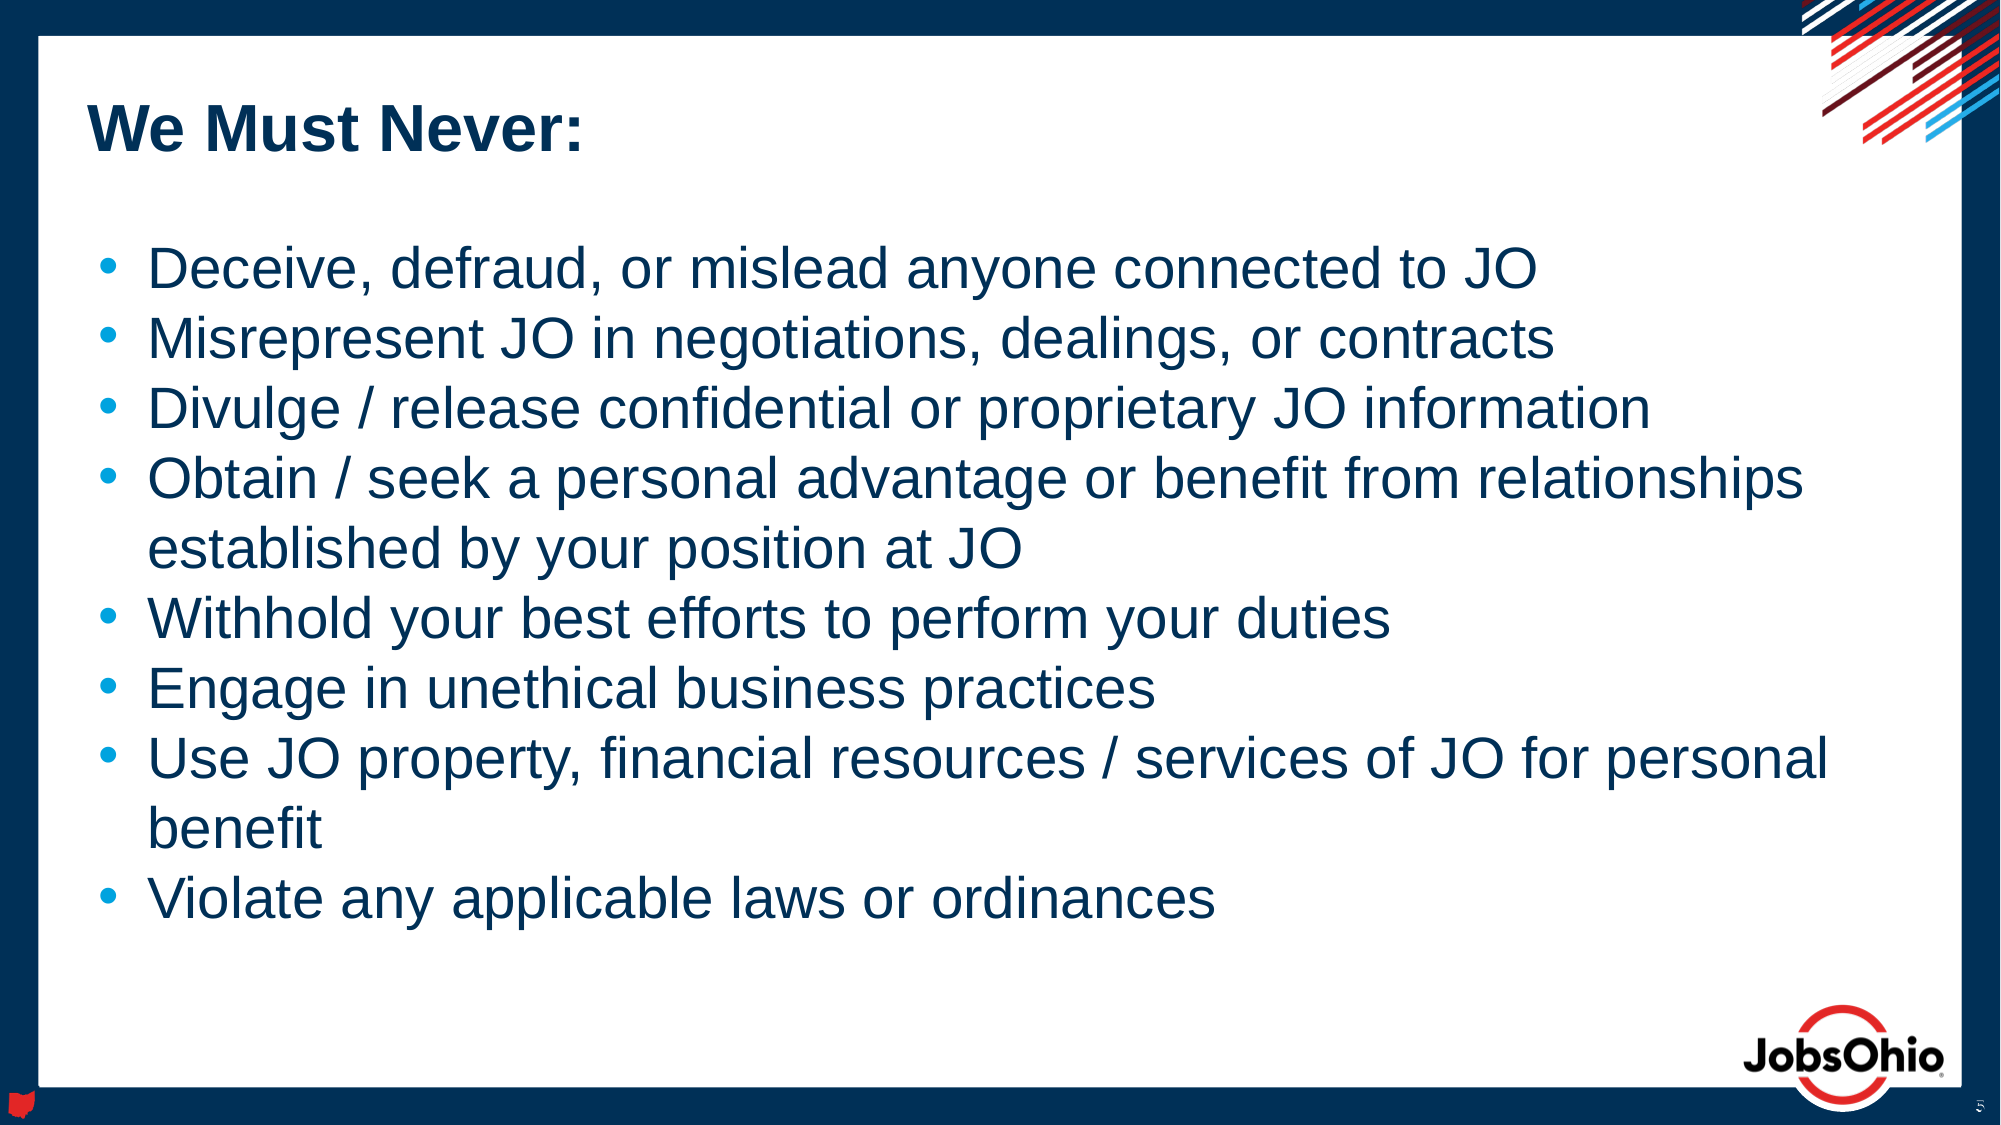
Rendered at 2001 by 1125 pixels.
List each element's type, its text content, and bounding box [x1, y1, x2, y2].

picture [1738, 1000, 1952, 1109]
title We Must Never: [71, 69, 1932, 190]
picture [1795, 0, 2000, 145]
picture [8, 1090, 35, 1119]
text_box Deceive, defraud, or mislead anyone connected to JO Misrepresent JO in negotiations, dealings, or contracts Divulge / release confidential or proprietary JO information Obtain / seek a personal advantage or benefit from relationships established by your position at JO Withhold your best efforts to perform your duties Engage in unethical business practices Use JO property, financial resources / services of JO for personal benefit Violate any applicable laws or ordinances [84, 152, 1944, 1008]
text_box 5 [1912, 1089, 2000, 1124]
